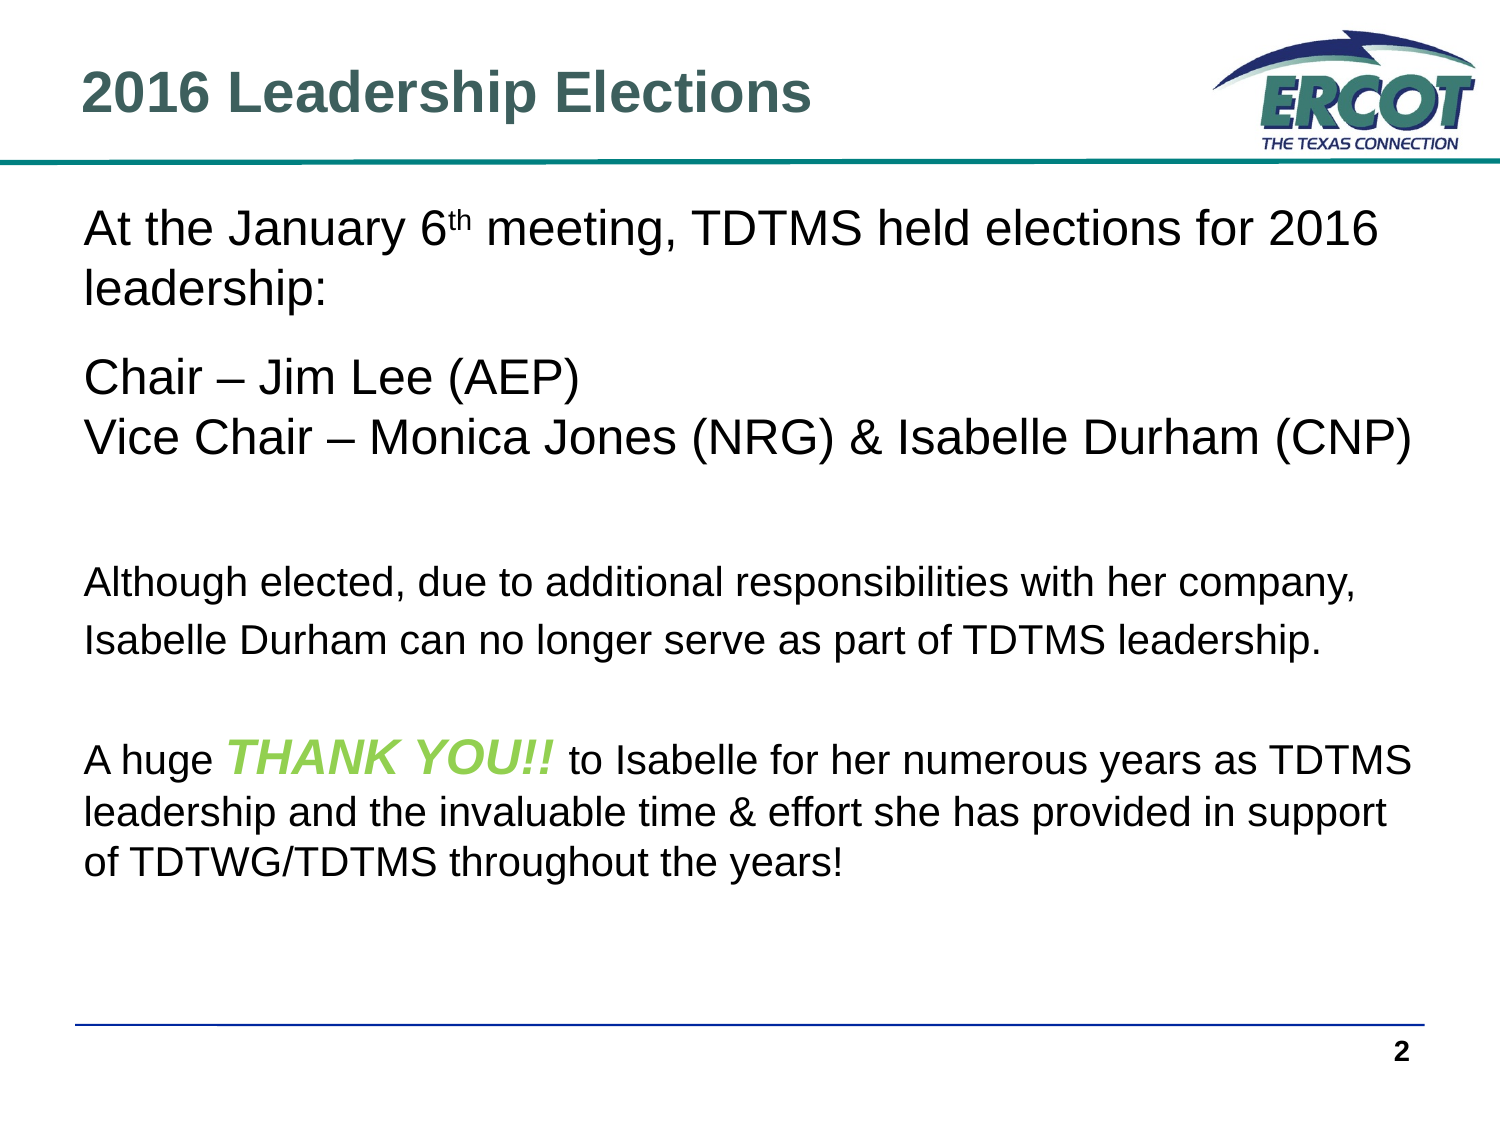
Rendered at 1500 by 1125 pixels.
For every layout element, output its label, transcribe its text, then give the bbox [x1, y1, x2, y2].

slide_number 2 [1074, 1024, 1425, 1103]
text_box At the January 6th meeting, TDTMS held elections for 2016 leadership: Chair – Jim Lee (AEP) Vice Chair – Monica Jones (NRG) & Isabelle Durham (CNP) Although elected, due to additional responsibilities with her company, Isabelle Durham can no longer serve as part of TDTMS leadership. A huge THANK YOU!! to Isabelle for her numerous years as TDTMS leadership and the invaluable time & effort she has provided in support of TDTWG/TDTMS throughout the years! [69, 187, 1438, 893]
picture [1200, 12, 1488, 158]
text_box 2016 Leadership Elections [66, 46, 1181, 132]
